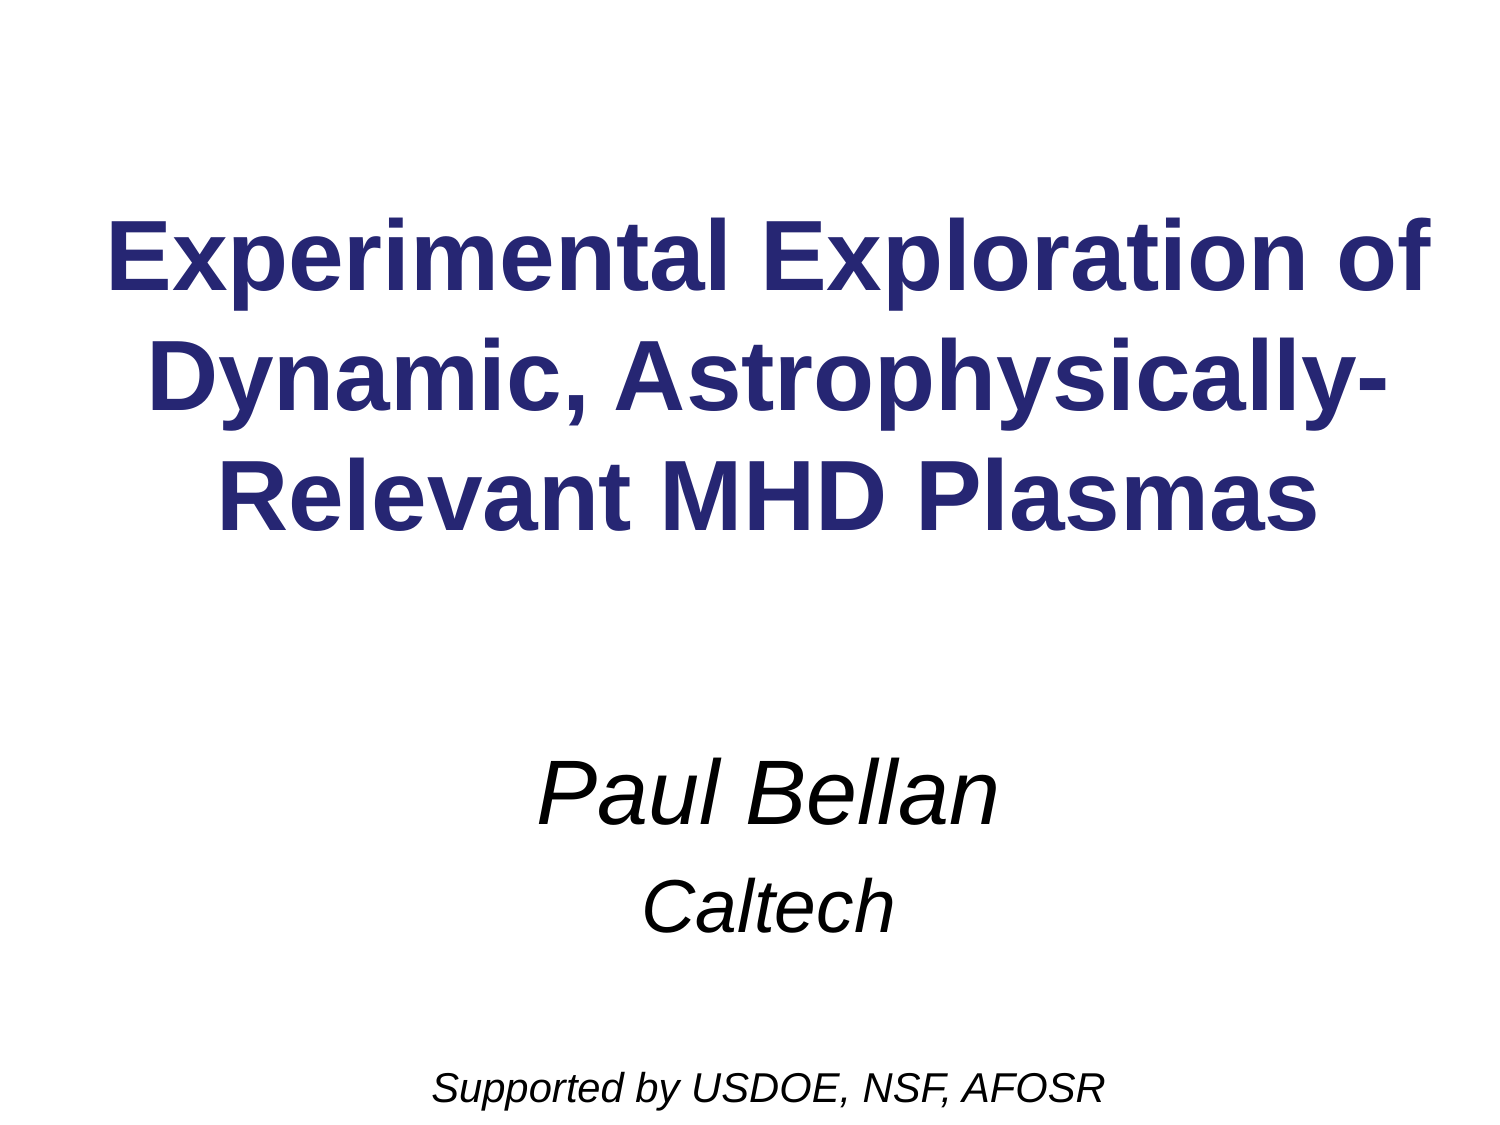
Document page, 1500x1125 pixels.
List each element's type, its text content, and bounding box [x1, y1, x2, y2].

subtitle Paul Bellan Caltech Supported by USDOE, NSF, AFOSR [0, 725, 1500, 1013]
title Experimental Exploration of Dynamic, Astrophysically-Relevant MHD Plasmas [62, 462, 1475, 704]
